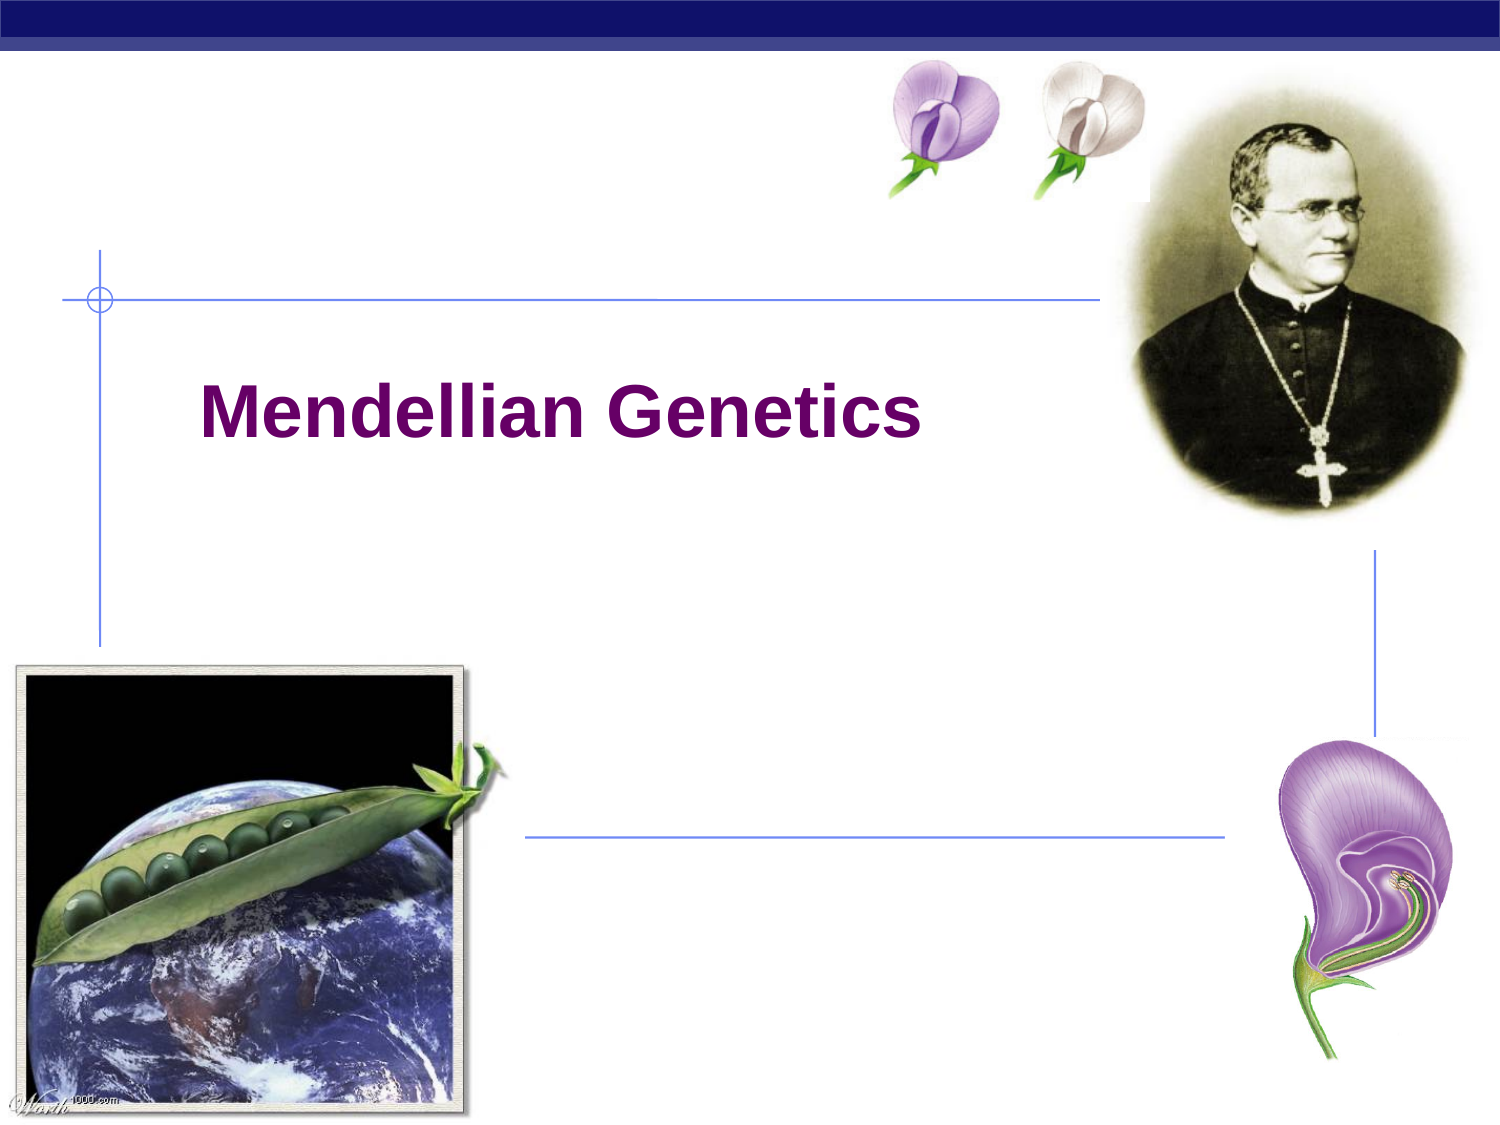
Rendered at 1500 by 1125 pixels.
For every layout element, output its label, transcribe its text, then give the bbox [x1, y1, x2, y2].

title Mendellian Genetics [117, 318, 1006, 461]
picture [1224, 737, 1470, 1063]
picture [1025, 54, 1500, 551]
picture [0, 646, 526, 1125]
picture [887, 53, 1006, 205]
